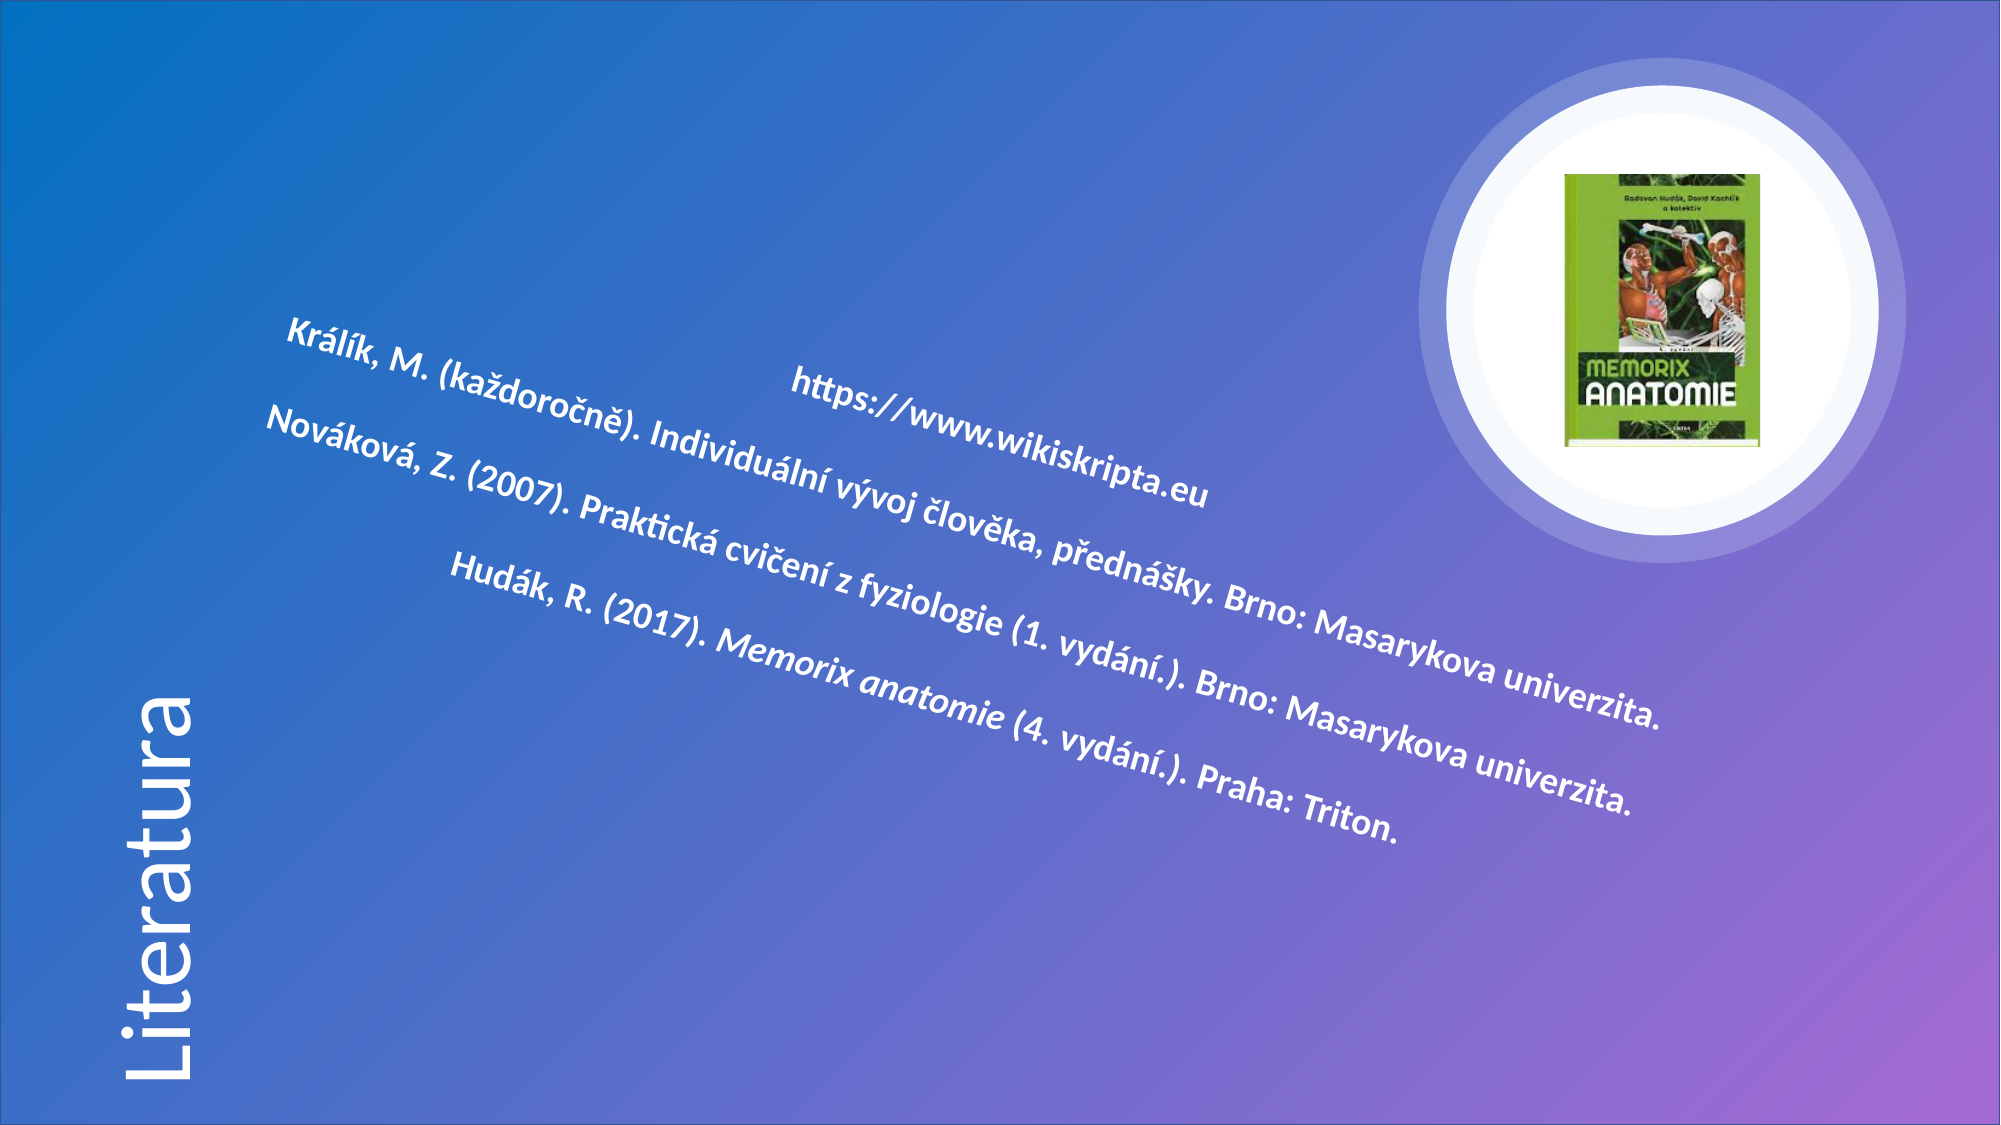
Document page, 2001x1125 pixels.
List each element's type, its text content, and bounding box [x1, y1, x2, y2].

text_box [1445, 84, 1880, 537]
text_box [0, 0, 2000, 1125]
picture [1564, 174, 1761, 447]
text_box Literatura [83, 103, 218, 1102]
text_box https://www.wikiskripta.eu Králík, M. (každoročně). Individuální vývoj člověka, přednášky. Brno: Masarykova univerzita. Nováková, Z. (2007). Praktická cvičení z fyziologie (1. vydání.). Brno: Masarykova univerzita. Hudák, R. (2017). Memorix anatomie (4. vydání.). Praha: Triton. [171, 200, 1733, 1018]
